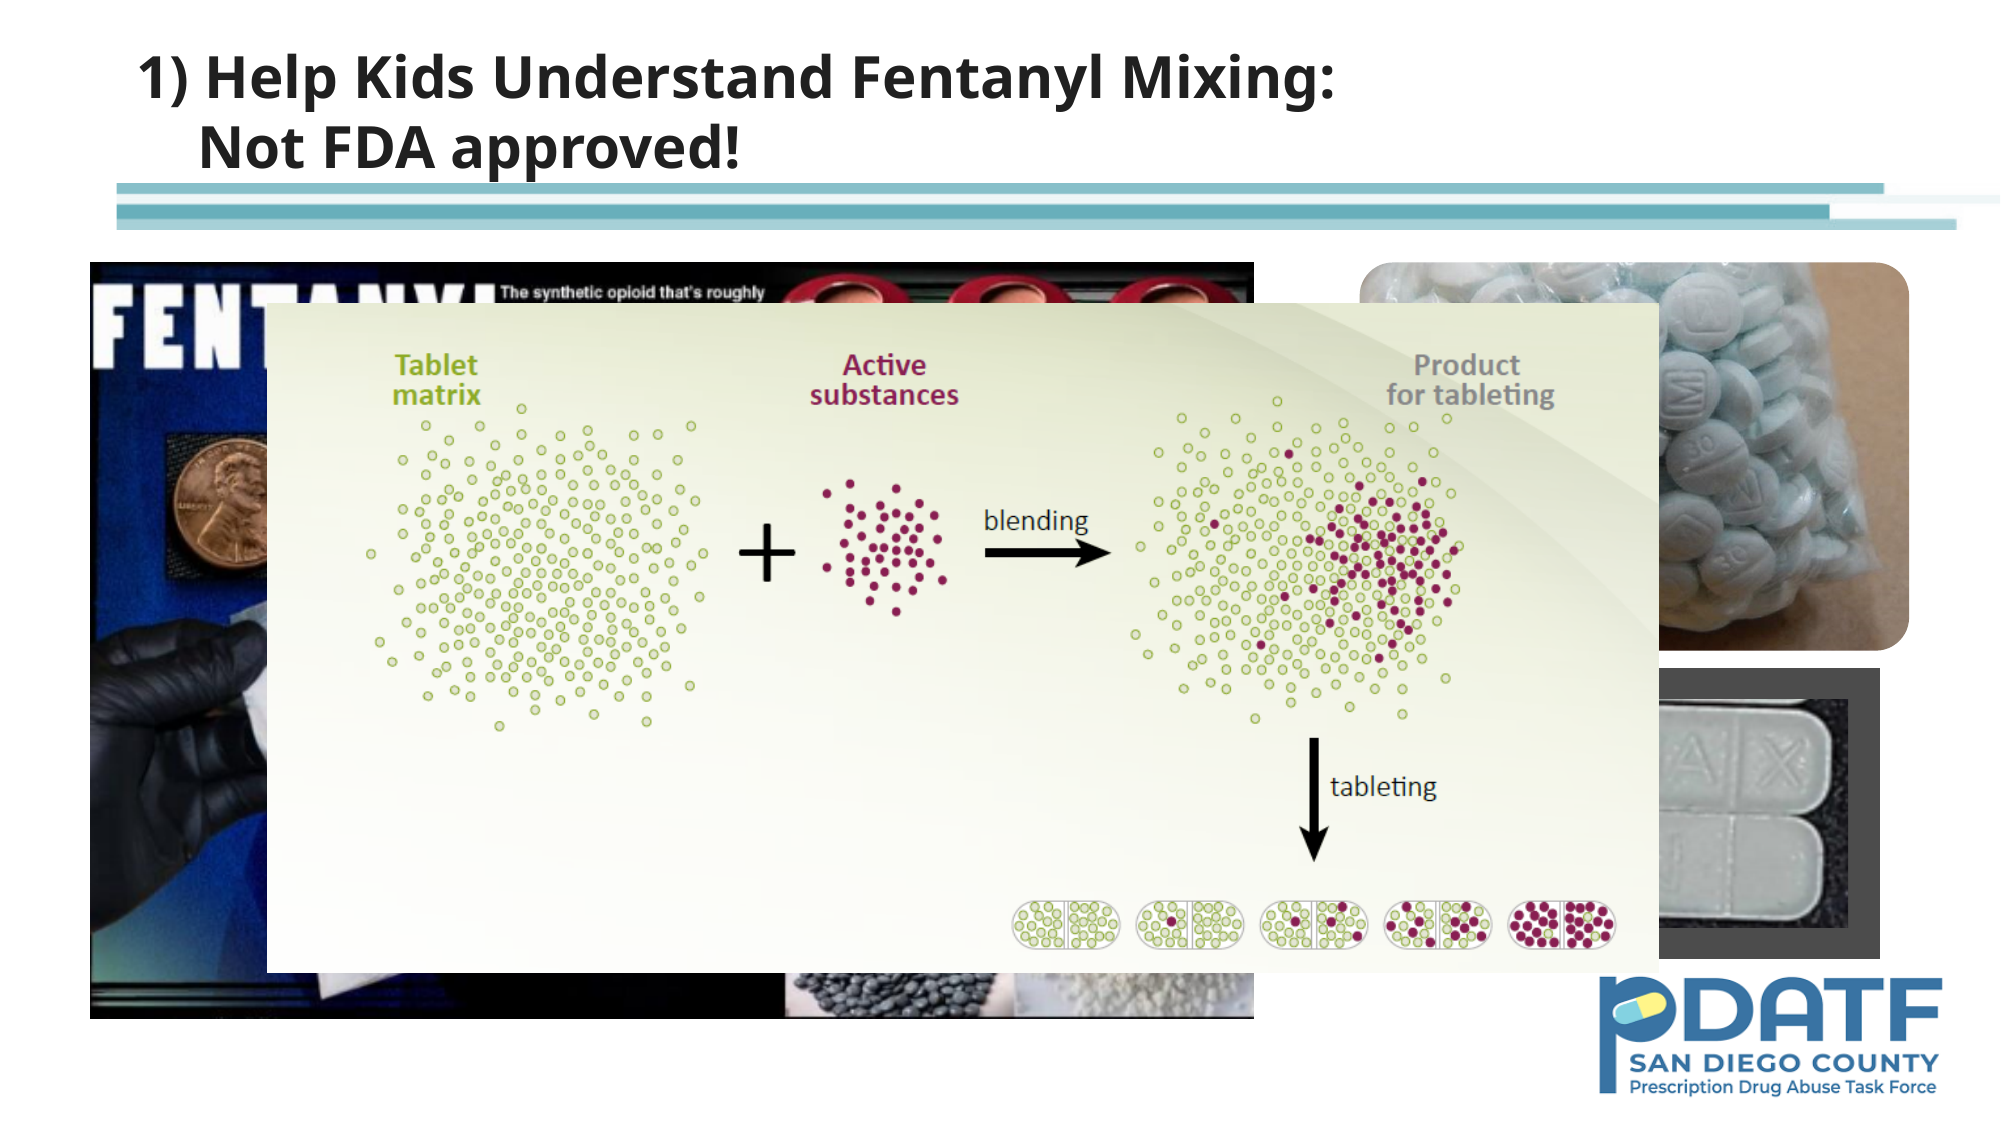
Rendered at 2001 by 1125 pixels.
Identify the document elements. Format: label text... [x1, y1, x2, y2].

title 1) Help Kids Understand Fentanyl Mixing: Not FDA approved! [116, 26, 1921, 190]
picture [90, 262, 1965, 1111]
